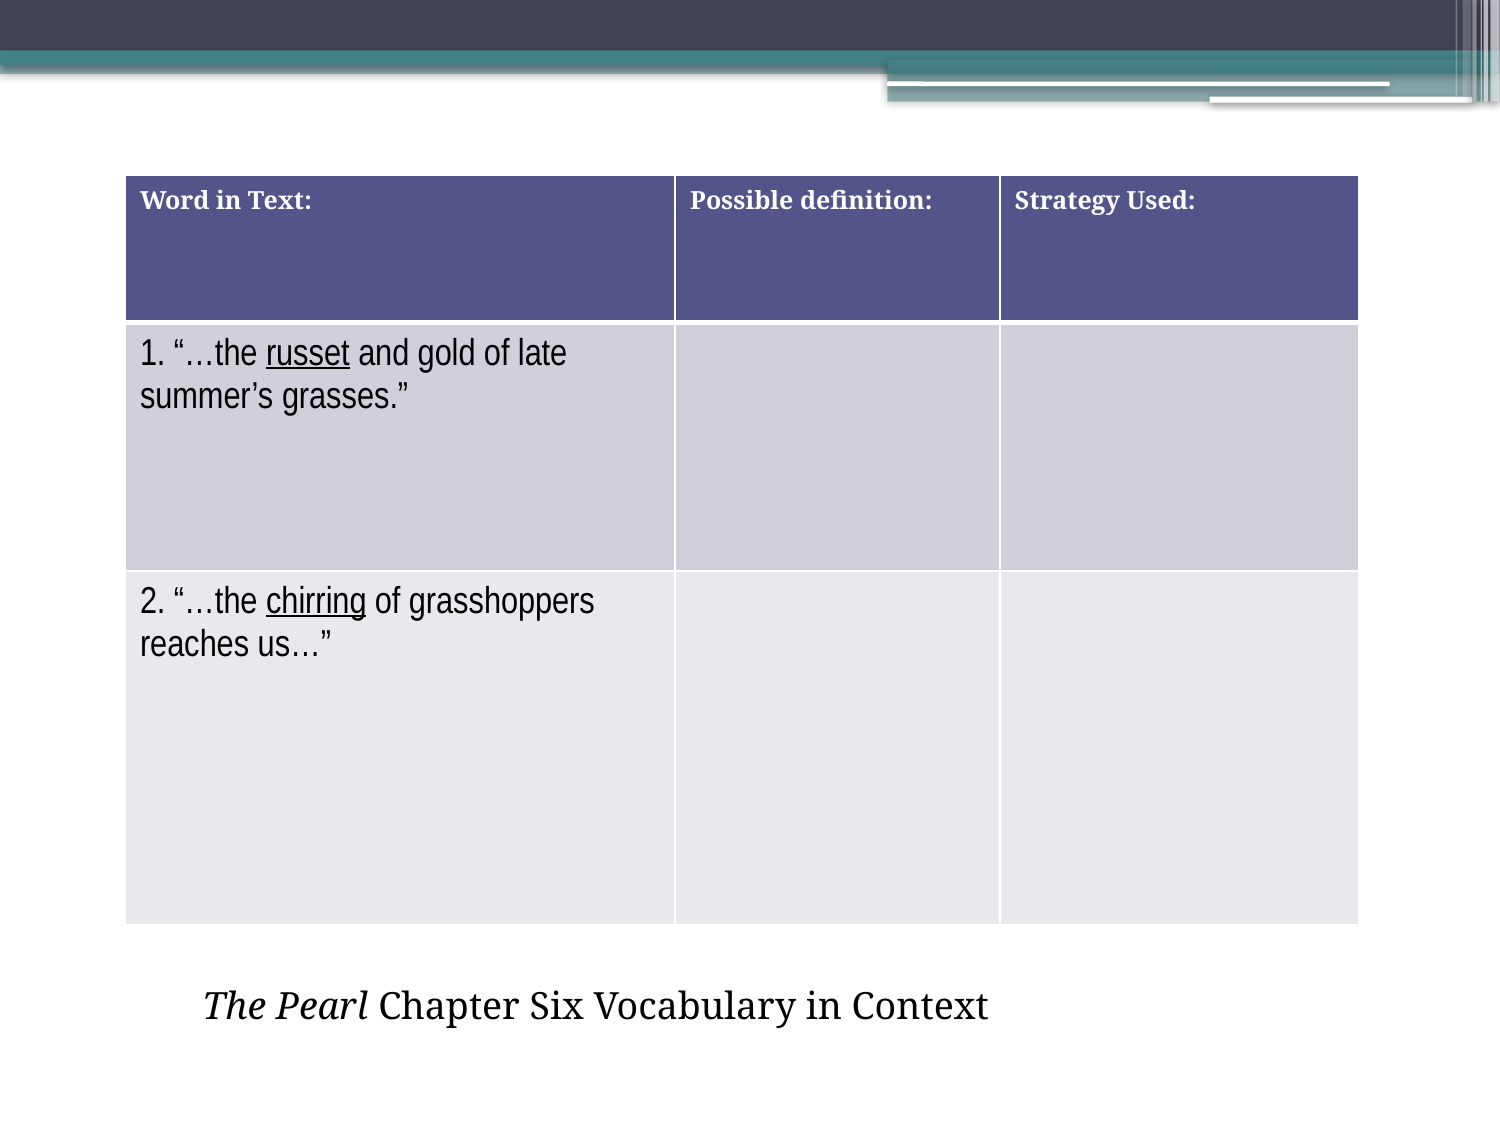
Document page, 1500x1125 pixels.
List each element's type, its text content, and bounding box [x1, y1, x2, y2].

table_header Word in Text: [126, 176, 674, 320]
table_cell [1001, 325, 1358, 570]
table_cell [676, 572, 999, 924]
table_header Strategy Used: [1001, 176, 1358, 320]
table_cell 1. “…the russet and gold of late summer’s grasses.” [126, 325, 674, 570]
table_cell [1001, 572, 1358, 924]
table_cell 2. “…the chirring of grasshoppers reaches us…” [126, 572, 674, 924]
table_header Possible definition: [676, 176, 999, 320]
table_cell [676, 325, 999, 570]
text_box The Pearl Chapter Six Vocabulary in Context [187, 974, 1275, 1035]
